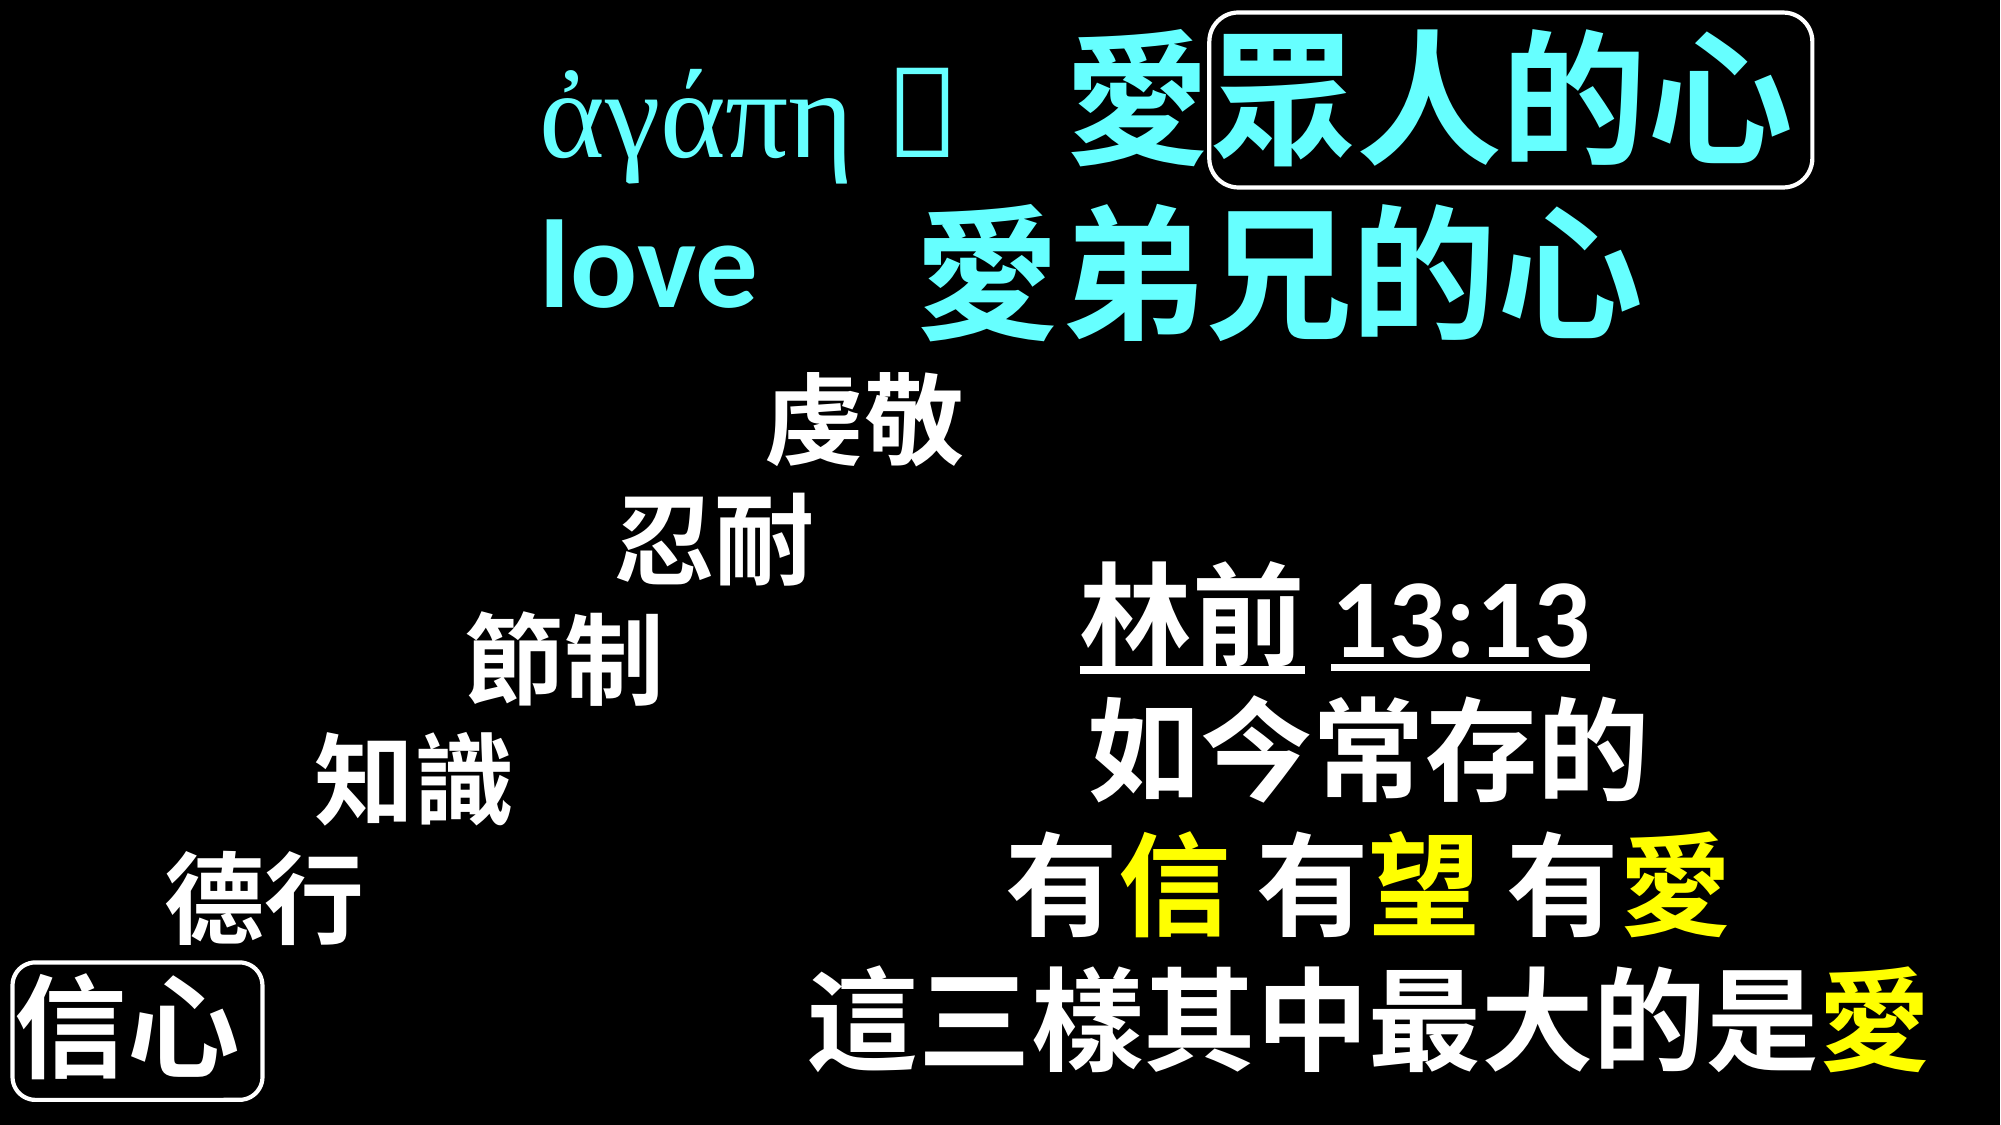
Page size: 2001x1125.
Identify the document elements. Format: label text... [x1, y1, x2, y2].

text_box [1207, 10, 1815, 190]
text_box 愛眾人的心 愛弟兄的心 虔敬 忍耐 節制 知識 德行 信心 [0, 0, 2000, 1100]
text_box 林前13:13 如今常存的 有信 有望 有愛 這三樣其中最大的是愛 [750, 537, 1988, 1093]
text_box [10, 960, 265, 1102]
text_box ἀγάπη  love [525, 24, 1116, 340]
